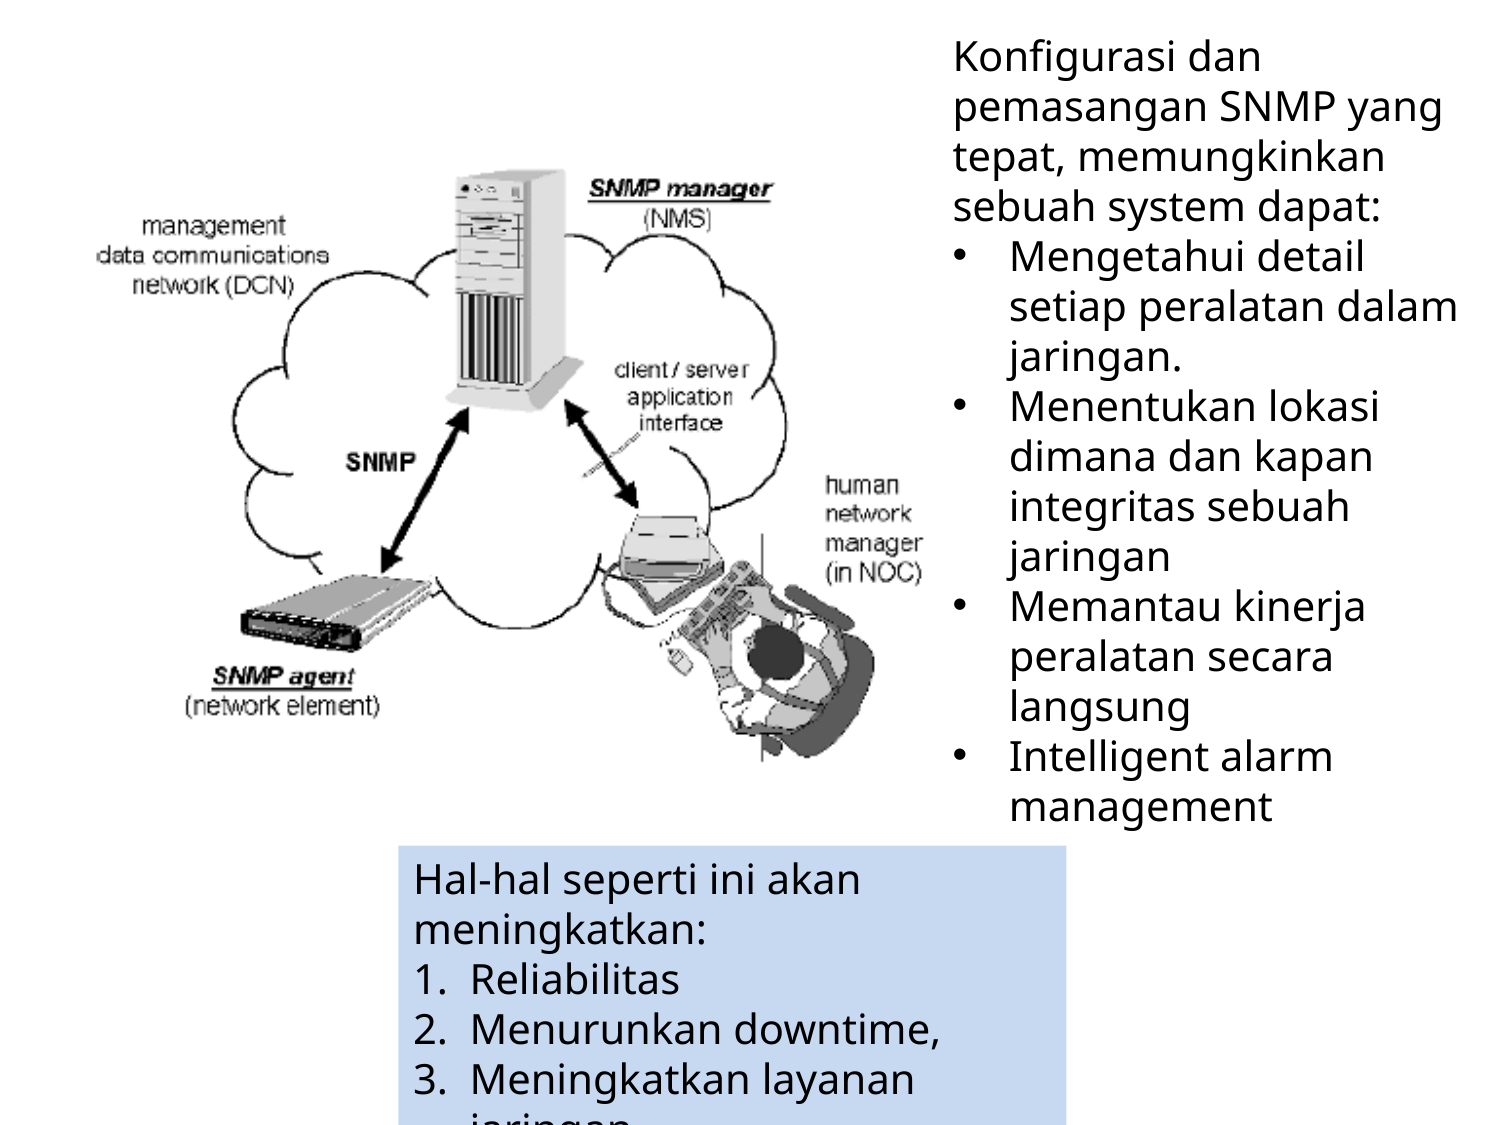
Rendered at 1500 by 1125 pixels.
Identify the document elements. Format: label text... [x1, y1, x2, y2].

text_box Konfigurasi dan pemasangan SNMP yang tepat, memungkinkan sebuah system dapat: Mengetahui detail setiap peralatan dalam jaringan. Menentukan lokasi dimana dan kapan integritas sebuah jaringan Memantau kinerja peralatan secara langsung Intelligent alarm management [937, 21, 1500, 838]
text_box Hal-hal seperti ini akan meningkatkan: Reliabilitas Menurunkan downtime, Meningkatkan layanan jaringan [398, 845, 1067, 1125]
picture [58, 152, 980, 774]
